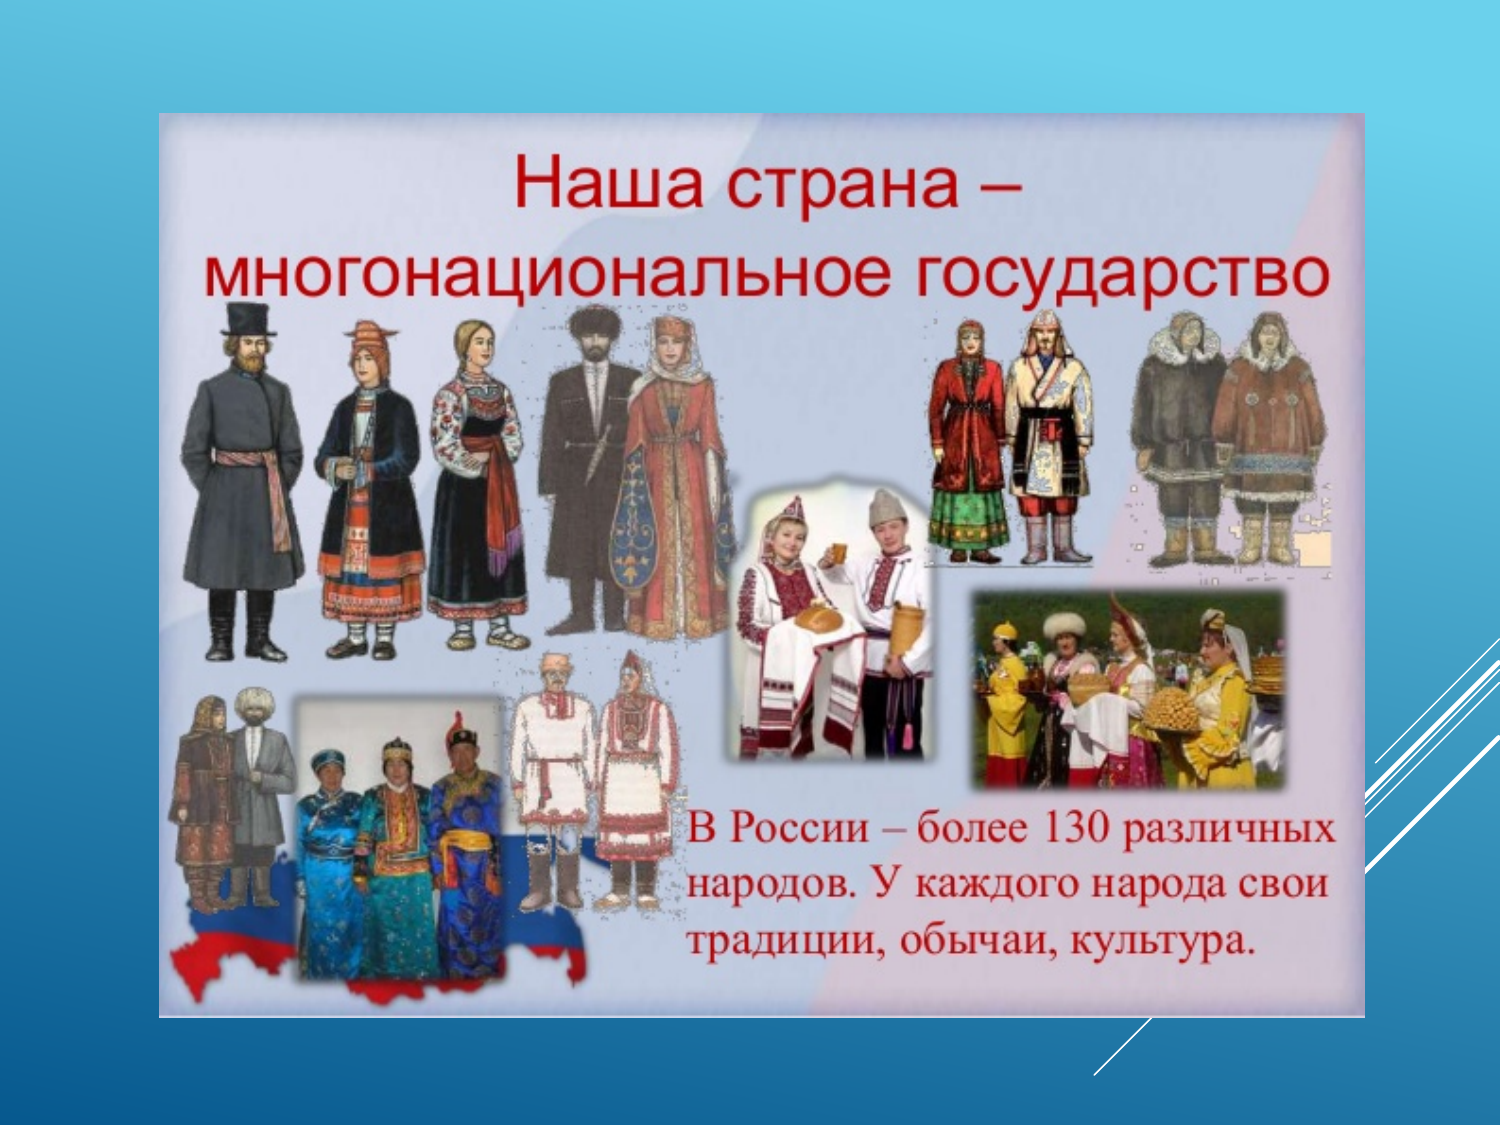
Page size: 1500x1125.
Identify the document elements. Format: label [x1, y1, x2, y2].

picture [159, 113, 1365, 1019]
